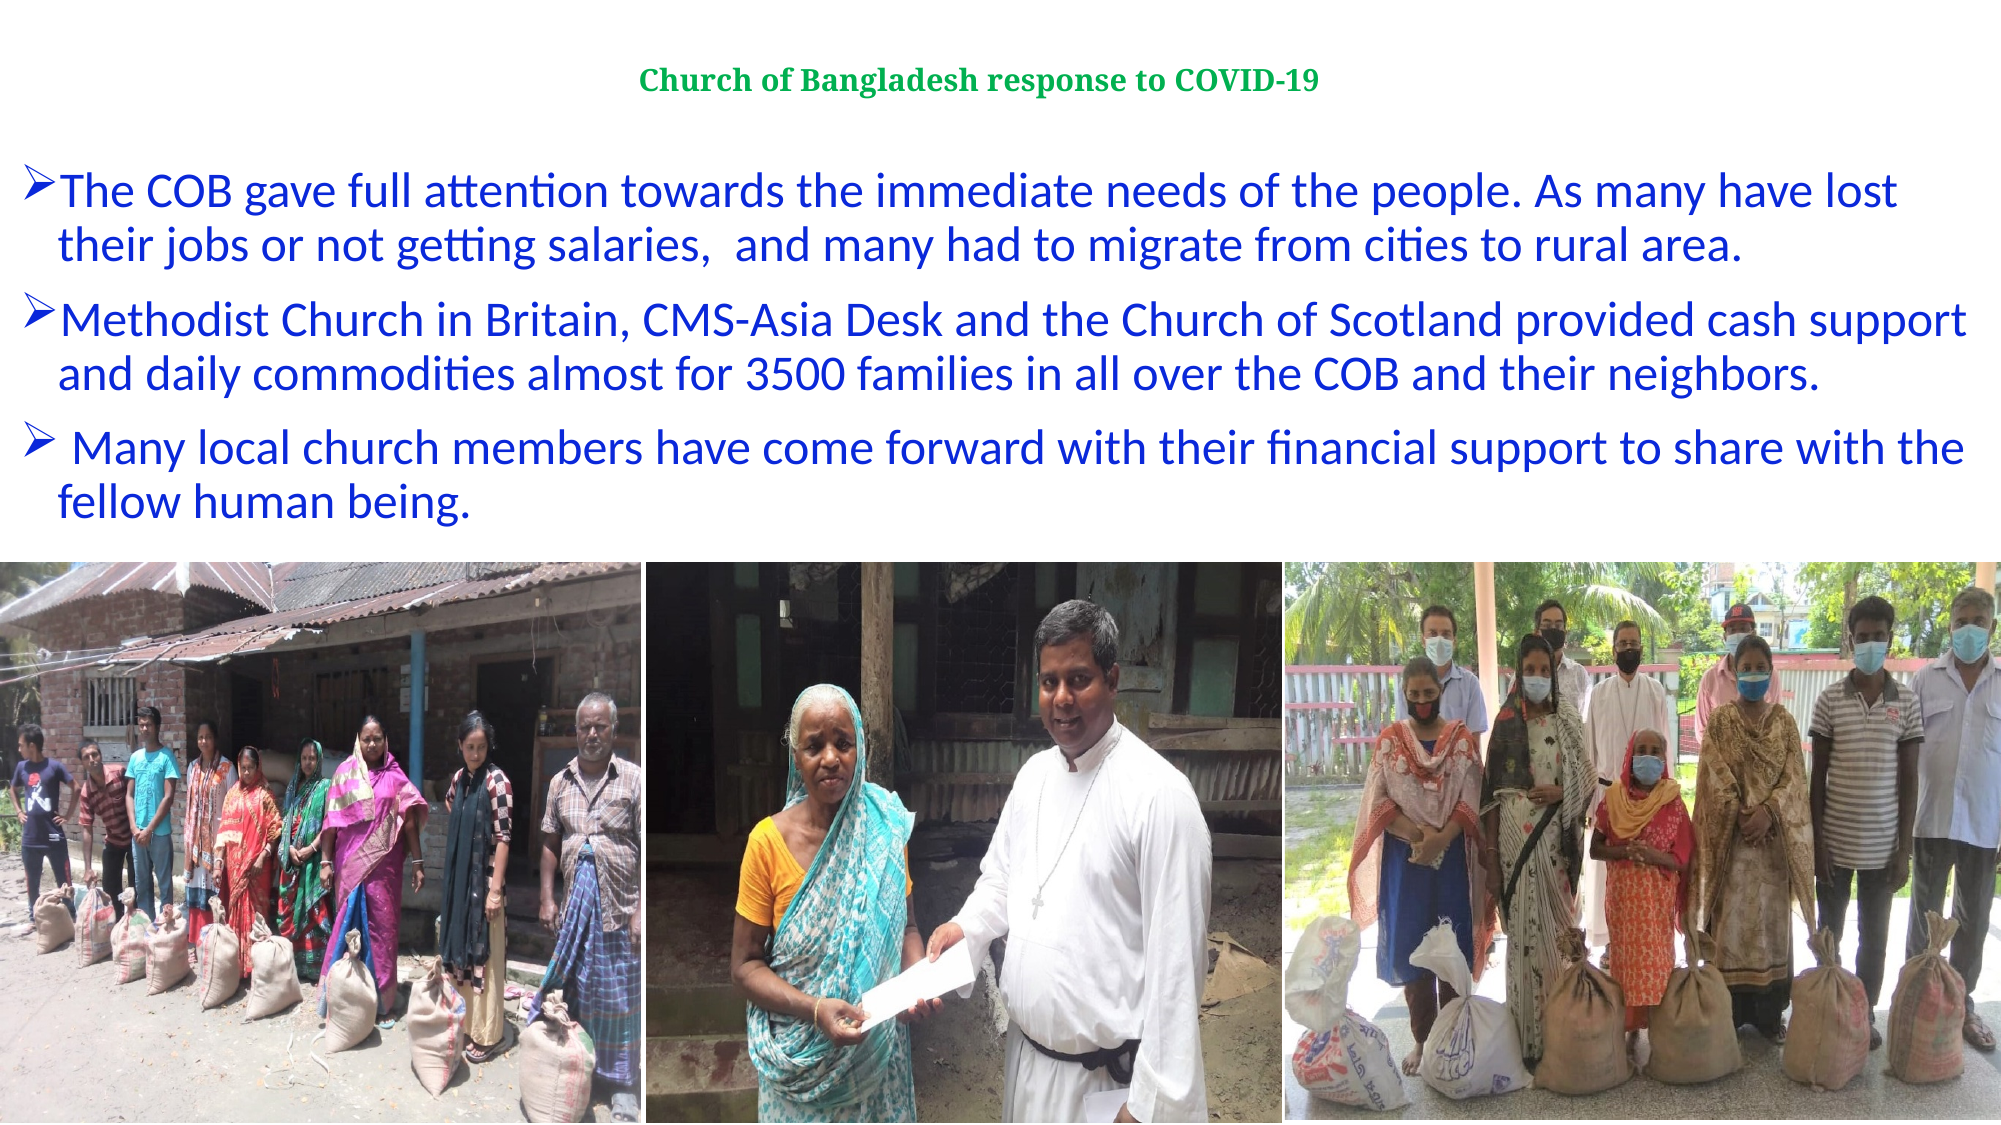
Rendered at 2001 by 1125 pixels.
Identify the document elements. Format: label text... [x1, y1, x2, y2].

picture [1284, 562, 2001, 1120]
picture [0, 562, 641, 1123]
title Church of Bangladesh response to COVID-19 [5, 23, 1954, 152]
list The COB gave full attention towards the immediate needs of the people. As many have lost their jobs or not getting salaries, and many had to migrate from cities to rural area. Methodist Church in Britain, CMS-Asia Desk and the Church of Scotland provided cash support and daily commodities almost for 3500 families in all over the COB and their neighbors. Many local church members have come forward with their financial support to share with the fellow human being. [5, 156, 2000, 1125]
picture [646, 562, 1282, 1123]
